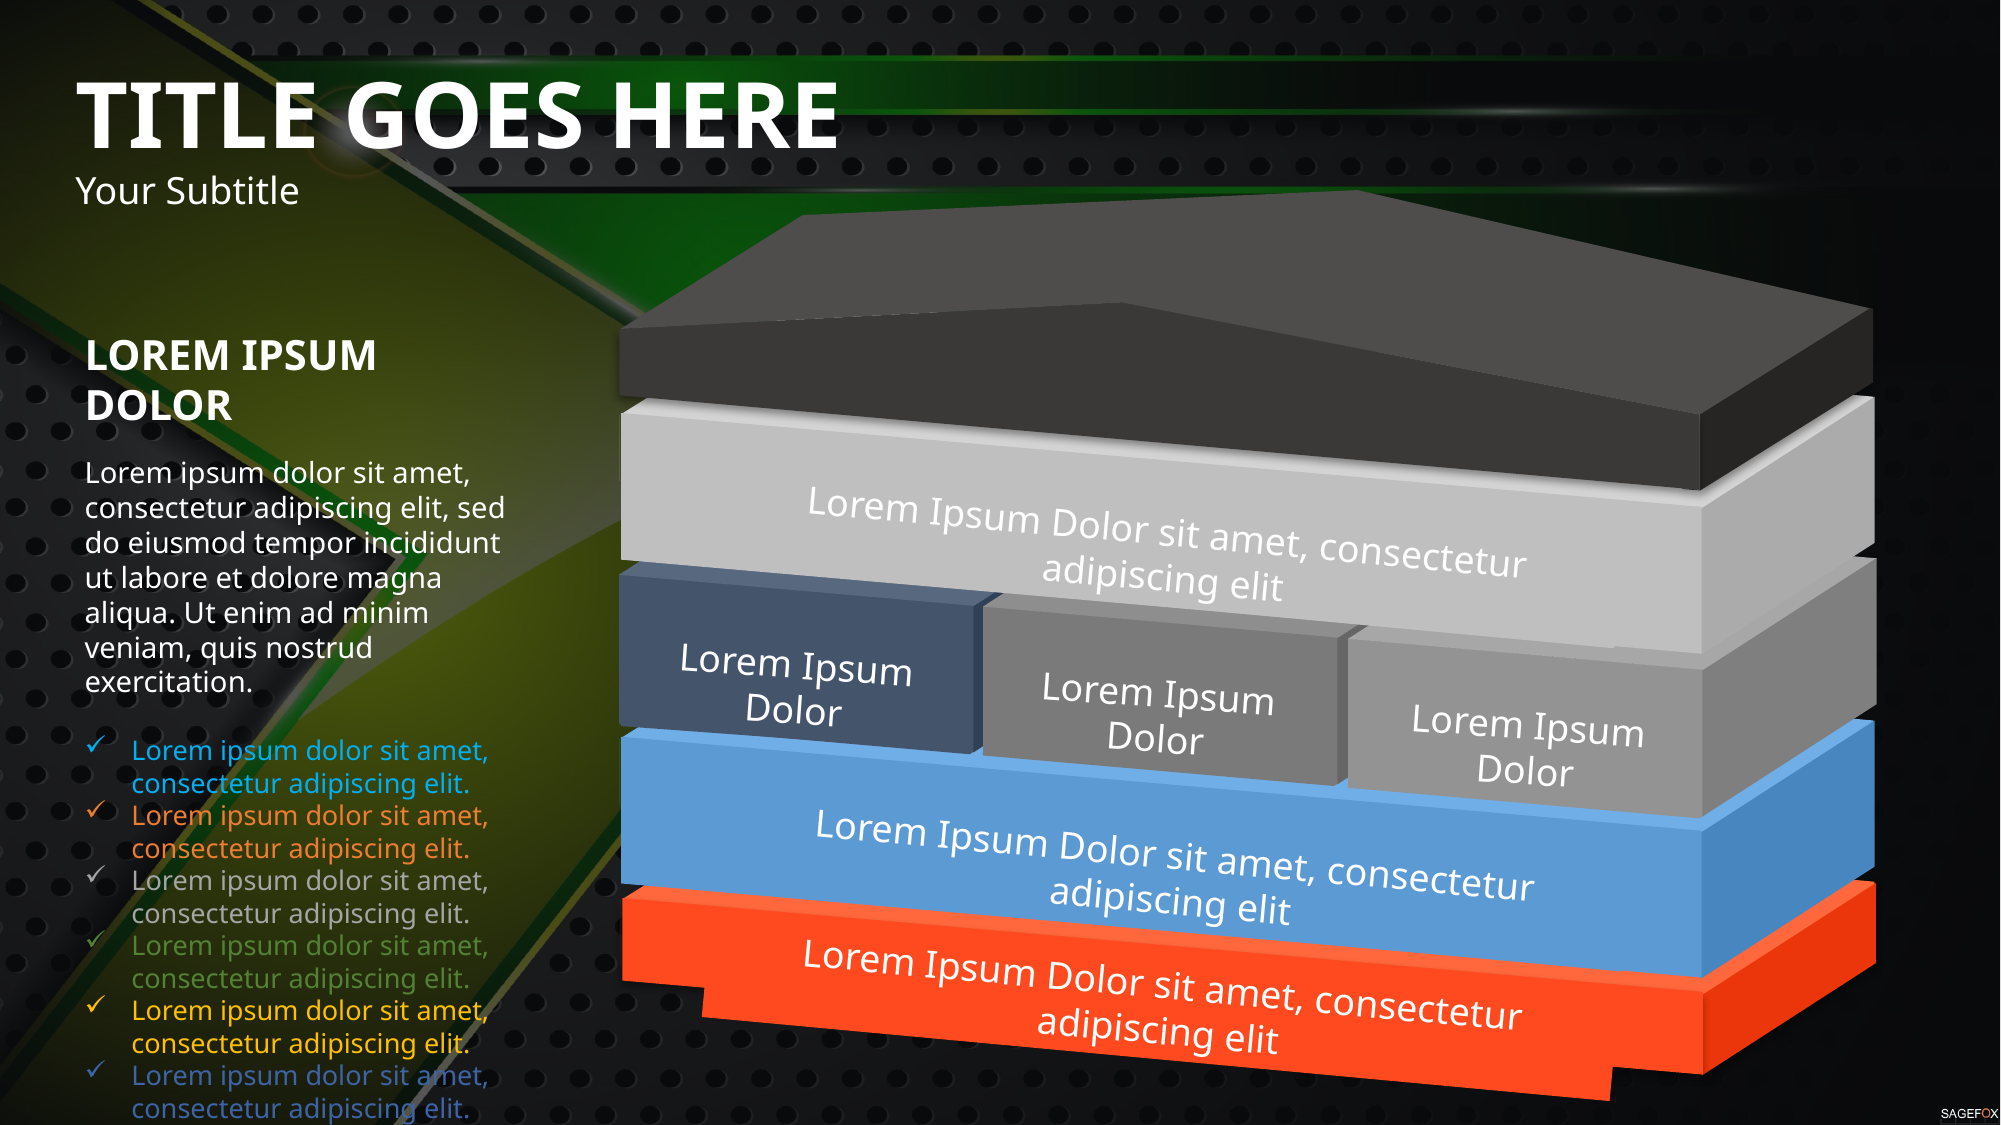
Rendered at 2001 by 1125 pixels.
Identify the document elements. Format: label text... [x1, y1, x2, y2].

text_box TITLE GOES HERE Your Subtitle [60, 49, 1036, 220]
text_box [619, 300, 1927, 654]
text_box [619, 654, 983, 755]
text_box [620, 978, 1911, 1075]
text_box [619, 755, 1927, 978]
text_box LOREM IPSUM DOLOR Lorem ipsum dolor sit amet, consectetur adipiscing elit, sed do eiusmod tempor incididunt ut labore et dolore magna aliqua. Ut enim ad minim veniam, quis nostrud exercitation. Lorem ipsum dolor sit amet, consectetur adipiscing elit. Lorem ipsum dolor sit amet, consectetur adipiscing elit. Lorem ipsum dolor sit amet, consectetur adipiscing elit. Lorem ipsum dolor sit amet, consectetur adipiscing elit. Lorem ipsum dolor sit amet, consectetur adipiscing elit. Lorem ipsum dolor sit amet, consectetur adipiscing elit. [69, 321, 533, 1125]
picture [1940, 0, 2001, 1125]
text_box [983, 654, 1348, 787]
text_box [617, 190, 1874, 491]
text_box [1348, 535, 1929, 819]
